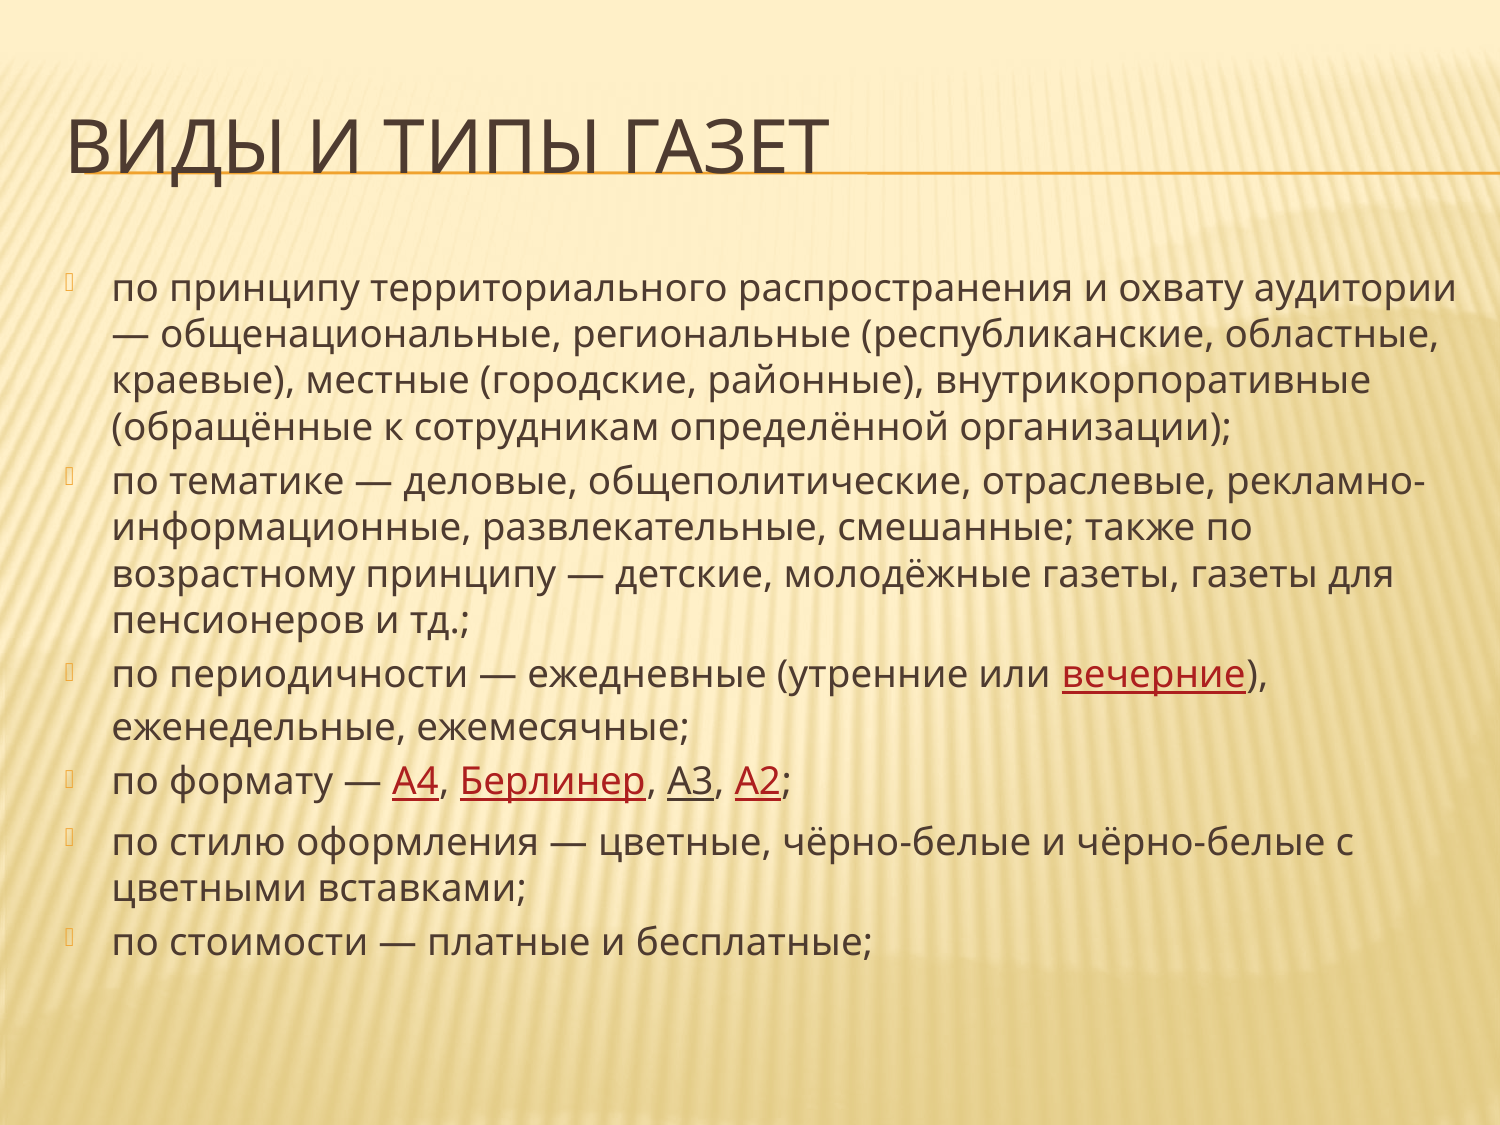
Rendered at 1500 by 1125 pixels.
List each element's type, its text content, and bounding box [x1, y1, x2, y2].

list по принципу территориального распространения и охвату аудитории — общенациональные, региональные (республиканские, областные, краевые), местные (городские, районные), внутрикорпоративные (обращённые к сотрудникам определённой организации); по тематике — деловые, общеполитические, отраслевые, рекламно-информационные, развлекательные, смешанные; также по возрастному принципу — детские, молодёжные газеты, газеты для пенсионеров и тд.; по периодичности — ежедневные (утренние или вечерние), еженедельные, ежемесячные; по формату — A4, Берлинер, A3, A2; по стилю оформления — цветные, чёрно-белые и чёрно-белые с цветными вставками; по стоимости — платные и бесплатные; [50, 254, 1475, 998]
title Виды и типы газет [50, 75, 1475, 213]
